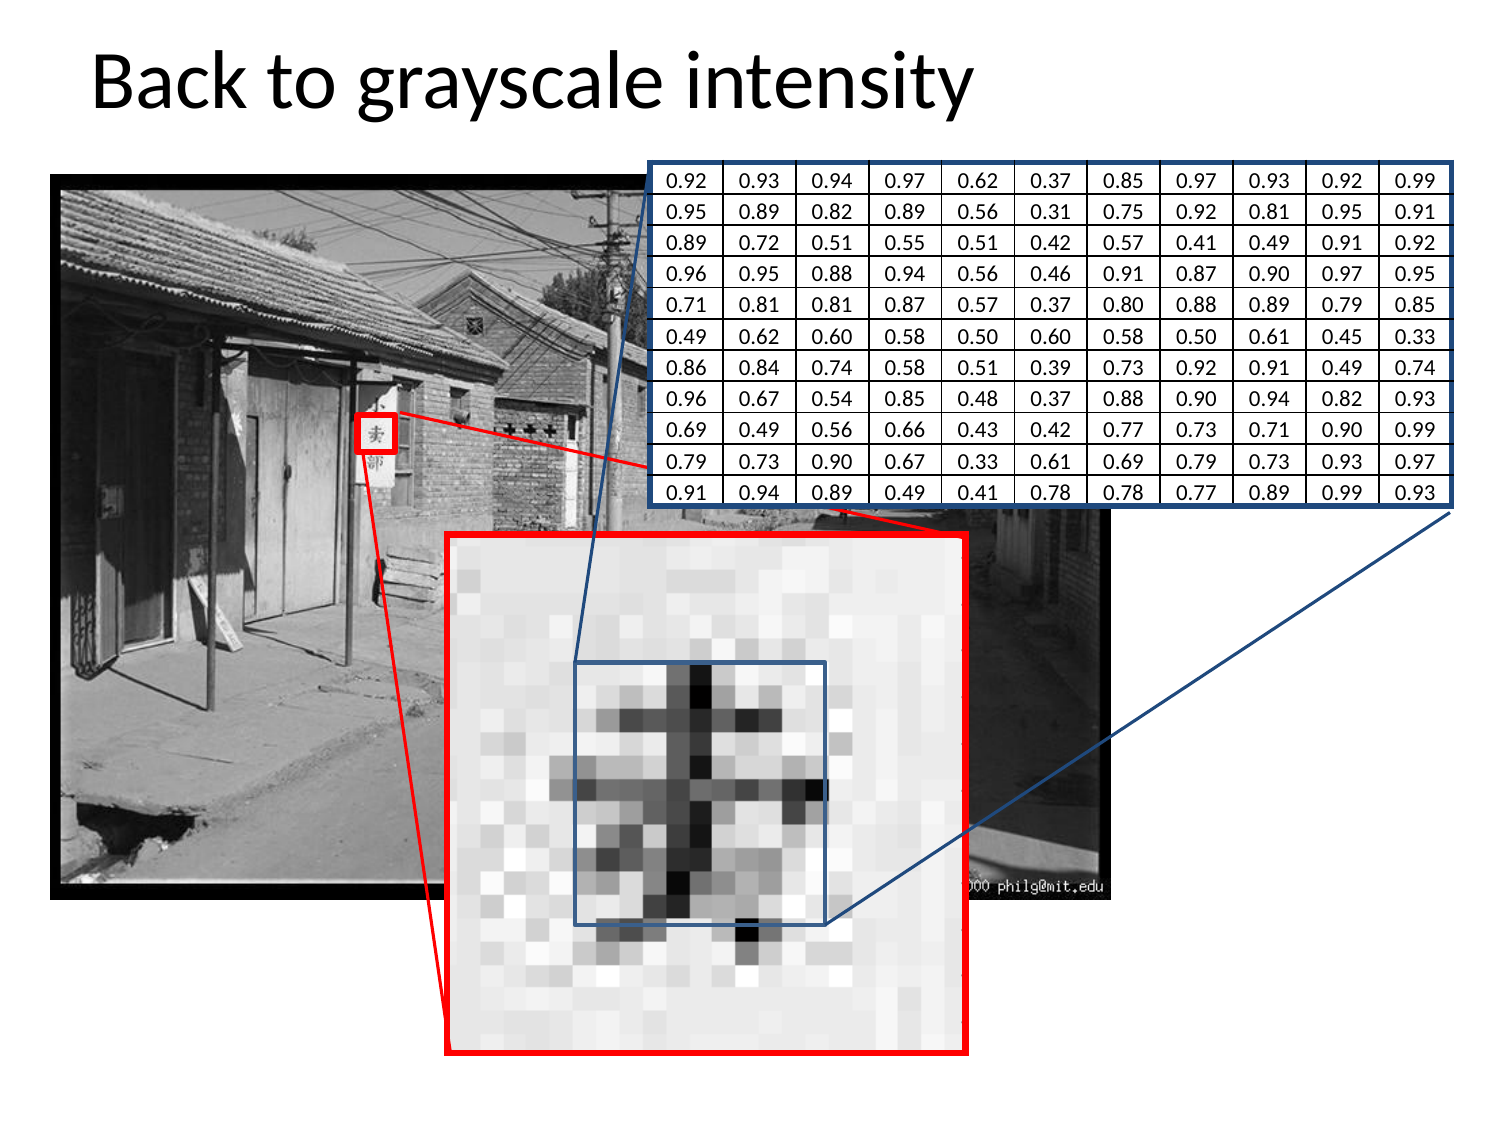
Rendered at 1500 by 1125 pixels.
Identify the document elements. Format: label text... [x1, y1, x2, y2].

table_cell 0.90 [1161, 382, 1232, 412]
table_header 0.92 [1307, 165, 1378, 193]
table_header 0.99 [1380, 165, 1449, 193]
table_cell 0.75 [1115, 195, 1159, 224]
table_cell 0.92 [1161, 195, 1232, 224]
table_cell 0.58 [1115, 320, 1159, 349]
table_cell 0.77 [1161, 476, 1232, 503]
table_cell 0.49 [1234, 226, 1305, 255]
table_cell 0.57 [1115, 226, 1159, 255]
table_cell 0.97 [1307, 257, 1378, 287]
table_header 0.62 [942, 165, 1014, 173]
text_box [362, 374, 863, 451]
table_header 0.85 [1088, 165, 1159, 193]
table_cell 0.94 [1234, 382, 1305, 412]
table_cell 0.89 [1234, 476, 1305, 503]
title Back to grayscale intensity [74, 0, 1426, 151]
picture [49, 174, 1111, 1051]
table_cell 0.33 [1380, 320, 1449, 349]
table_header 0.94 [797, 165, 868, 173]
table_cell 0.49 [1307, 351, 1378, 380]
table_cell 0.91 [1234, 351, 1305, 380]
table_cell 0.77 [1115, 413, 1159, 443]
table_cell 0.41 [1161, 226, 1232, 255]
table_cell 0.90 [1234, 257, 1305, 287]
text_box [105, 705, 707, 794]
table_header 0.92 [653, 165, 722, 173]
table_header 0.93 [724, 165, 795, 173]
table_header 0.93 [1234, 165, 1305, 193]
table_cell 0.99 [1307, 476, 1378, 503]
table_cell 0.91 [1307, 226, 1378, 255]
table_cell 0.78 [1115, 476, 1159, 503]
table_cell 0.50 [1161, 320, 1232, 349]
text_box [399, 412, 963, 538]
table_cell 0.97 [1380, 445, 1449, 474]
table_cell 0.45 [1307, 320, 1378, 349]
table_cell 0.91 [1380, 195, 1449, 224]
table_cell 0.99 [1380, 413, 1449, 443]
table_cell 0.88 [1115, 382, 1159, 412]
table_cell 0.95 [1380, 257, 1449, 287]
table_cell 0.74 [1380, 351, 1449, 380]
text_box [824, 512, 1451, 926]
table_cell 0.92 [1380, 226, 1449, 255]
table_cell 0.69 [1115, 445, 1159, 474]
table_cell 0.61 [1234, 320, 1305, 349]
table_cell 0.71 [1234, 413, 1305, 443]
table_cell 0.80 [1115, 288, 1159, 318]
table_cell 0.87 [1161, 257, 1232, 287]
table_cell 0.95 [1307, 195, 1378, 224]
table_cell 0.92 [1161, 351, 1232, 380]
table_cell 0.89 [1234, 288, 1305, 318]
table_header 0.37 [1015, 165, 1086, 173]
table_cell 0.73 [1115, 351, 1159, 380]
table_cell 0.91 [1115, 257, 1159, 287]
table_cell 0.93 [1380, 476, 1449, 503]
table_header 0.97 [1161, 165, 1232, 193]
table_cell 0.82 [1307, 382, 1378, 412]
table_cell 0.73 [1234, 445, 1305, 474]
table_header 0.97 [870, 165, 941, 173]
table_cell 0.73 [1161, 413, 1232, 443]
table_cell 0.79 [1161, 445, 1232, 474]
table_cell 0.90 [1307, 413, 1378, 443]
table_cell 0.93 [1307, 445, 1378, 474]
table_cell 0.85 [1380, 288, 1449, 318]
table_cell 0.93 [1380, 382, 1449, 412]
table_cell 0.81 [1234, 195, 1305, 224]
table_cell 0.79 [1307, 288, 1378, 318]
table_cell 0.88 [1161, 288, 1232, 318]
